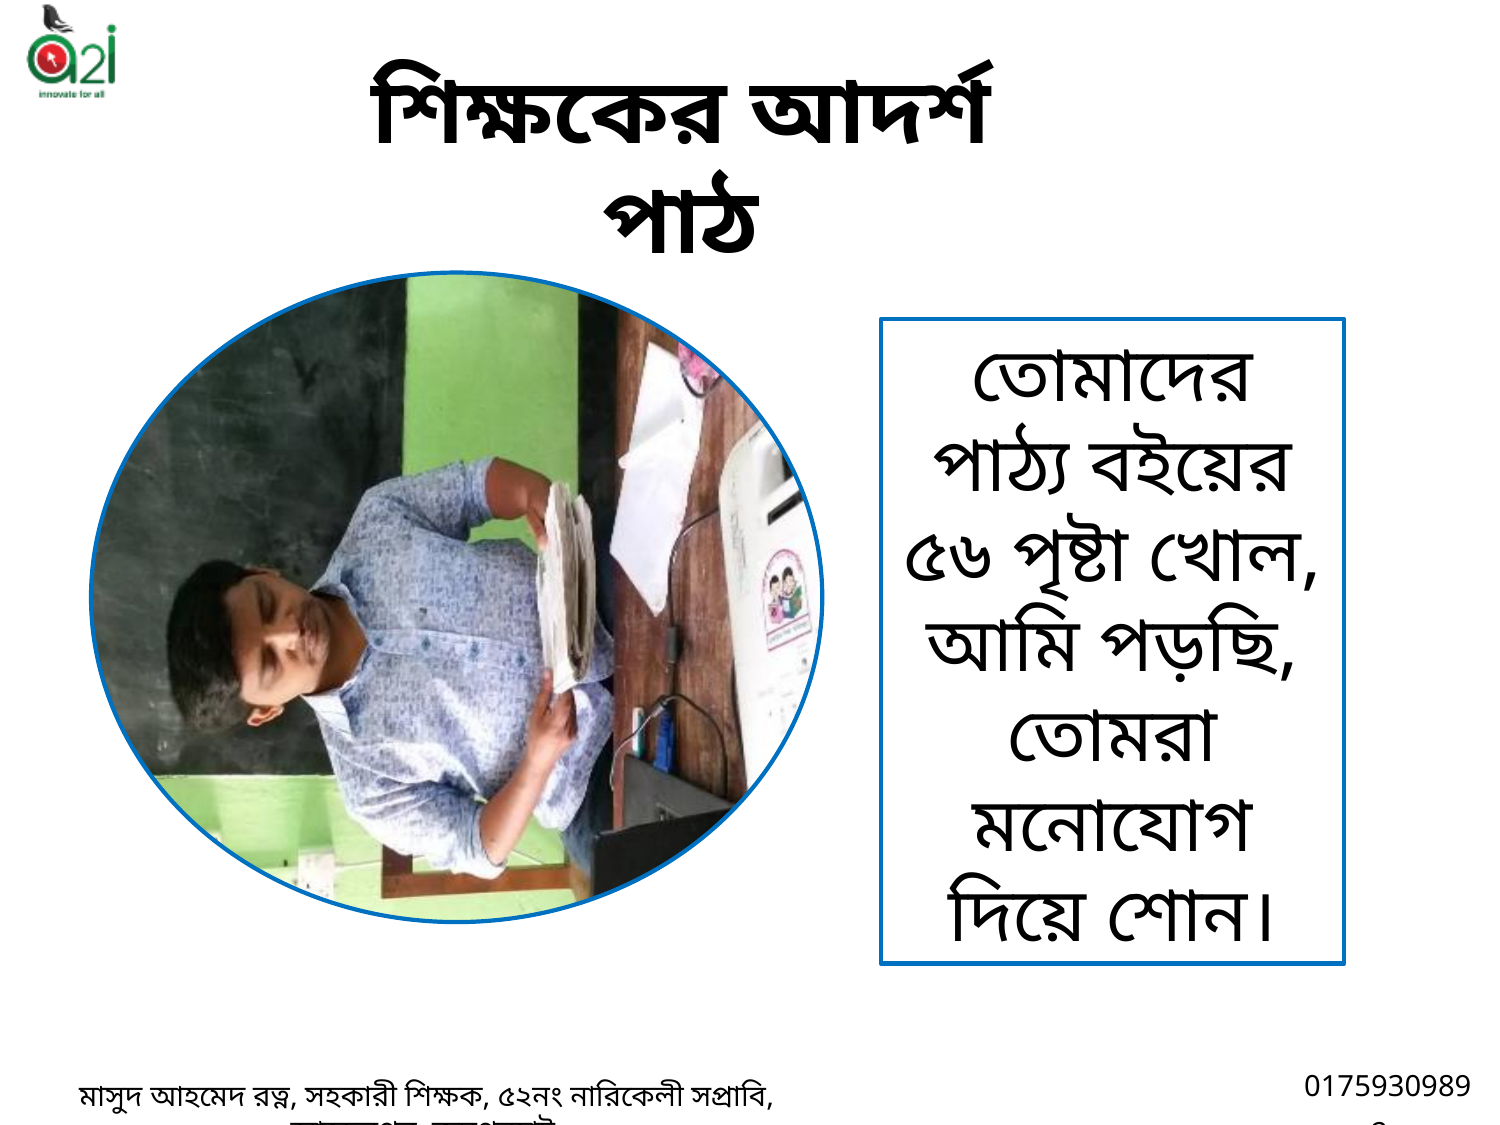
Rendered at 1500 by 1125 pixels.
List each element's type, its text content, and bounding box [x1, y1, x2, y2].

text_box তোমাদের পাঠ্য বইয়ের ৫৬ পৃষ্টা খোল, আমি পড়ছি, তোমরা মনোযোগ দিয়ে শোন। [881, 319, 1344, 964]
text_box মাসুদ আহমেদ রত্ন, সহকারী শিক্ষক, ৫২নং নারিকেলী সপ্রাবি, আক্কেলপুর, জয়পুরহাট [20, 1069, 833, 1125]
picture [0, 0, 145, 126]
text_box শিক্ষকের আদর্শ পাঠ [324, 44, 1038, 280]
text_box 01759309892 [1287, 1059, 1489, 1125]
text_box [88, 280, 825, 925]
